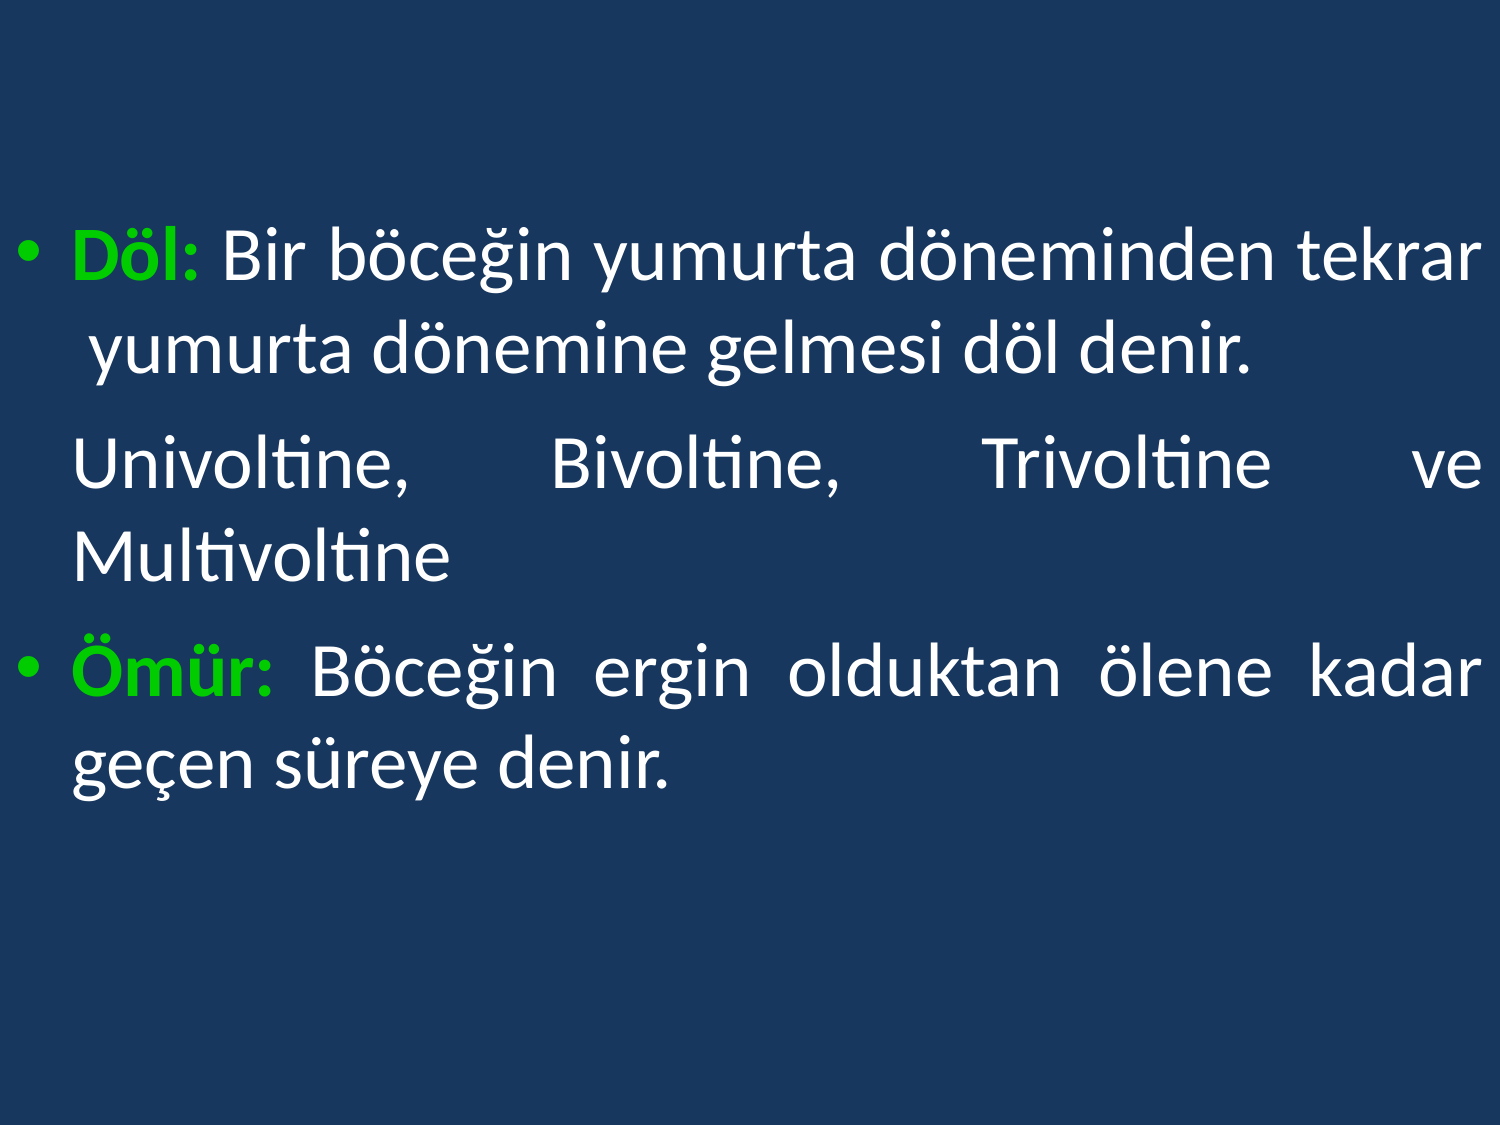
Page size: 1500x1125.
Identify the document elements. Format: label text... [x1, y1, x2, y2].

list Döl: Bir böceğin yumurta döneminden tekrar yumurta dönemine gelmesi döl denir. Univoltine, Bivoltine, Trivoltine ve Multivoltine Ömür: Böceğin ergin olduktan ölene kadar geçen süreye denir. [0, 196, 1500, 1125]
